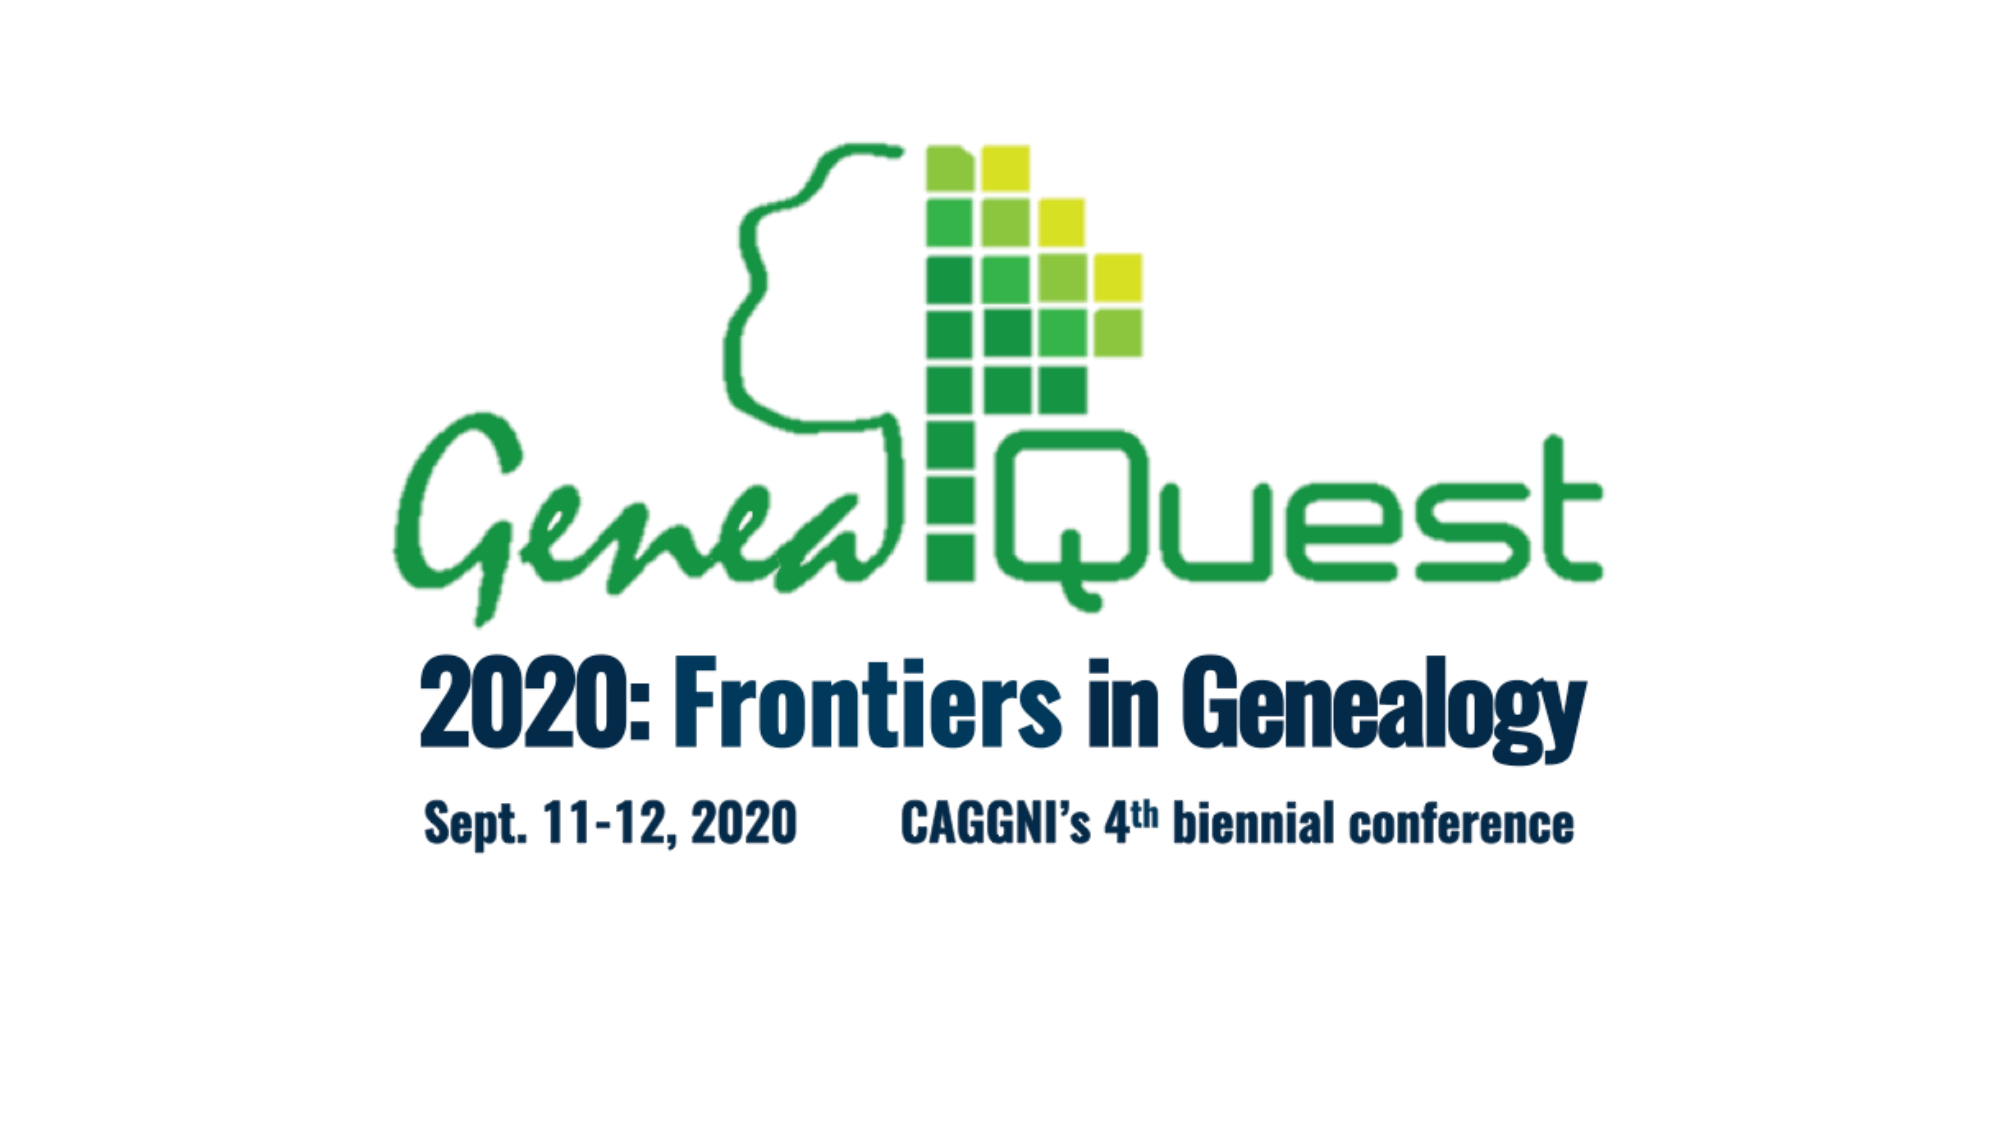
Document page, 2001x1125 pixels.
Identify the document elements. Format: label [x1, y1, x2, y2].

picture [354, 60, 1644, 1022]
